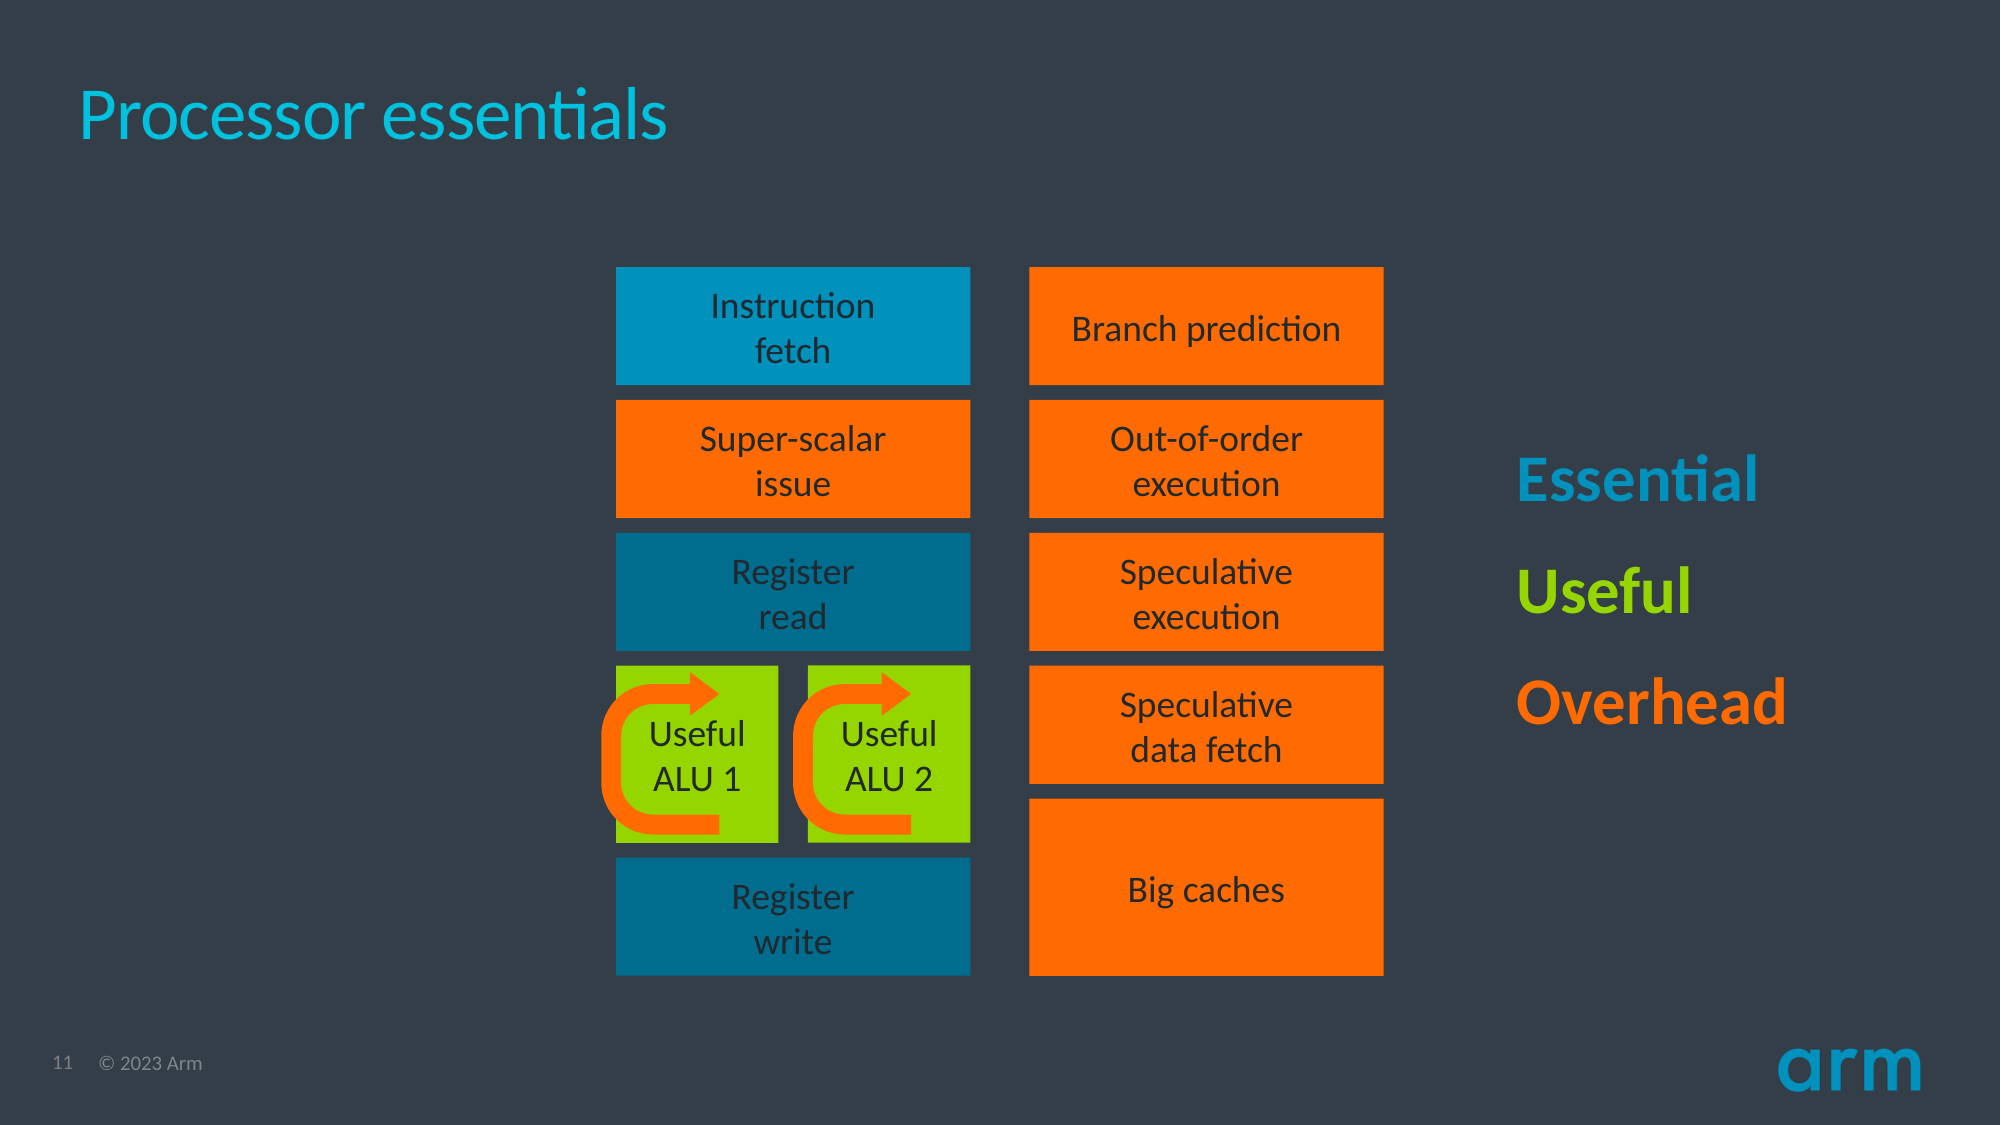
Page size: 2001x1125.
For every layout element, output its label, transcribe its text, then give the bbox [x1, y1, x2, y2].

text_box Speculative execution [1028, 532, 1385, 652]
text_box [792, 670, 913, 836]
text_box Big caches [1028, 798, 1385, 977]
text_box Essential [1516, 444, 1887, 517]
text_box Register read [615, 532, 971, 652]
text_box [600, 670, 722, 836]
picture [1777, 1047, 1922, 1093]
text_box Branch prediction [1028, 266, 1385, 386]
text_box Speculative data fetch [1028, 665, 1385, 785]
text_box Out-of-order execution [1028, 399, 1385, 519]
text_box Super-scalar issue [615, 399, 971, 519]
text_box Instruction fetch [615, 266, 971, 386]
text_box Overhead [1516, 666, 1909, 739]
text_box Useful [1516, 556, 1887, 629]
picture [1789, 1058, 1810, 1083]
title Processor essentials [78, 78, 1922, 164]
text_box Useful ALU 2 [807, 664, 971, 844]
text_box Useful ALU 1 [615, 665, 779, 844]
text_box Register write [615, 857, 971, 977]
